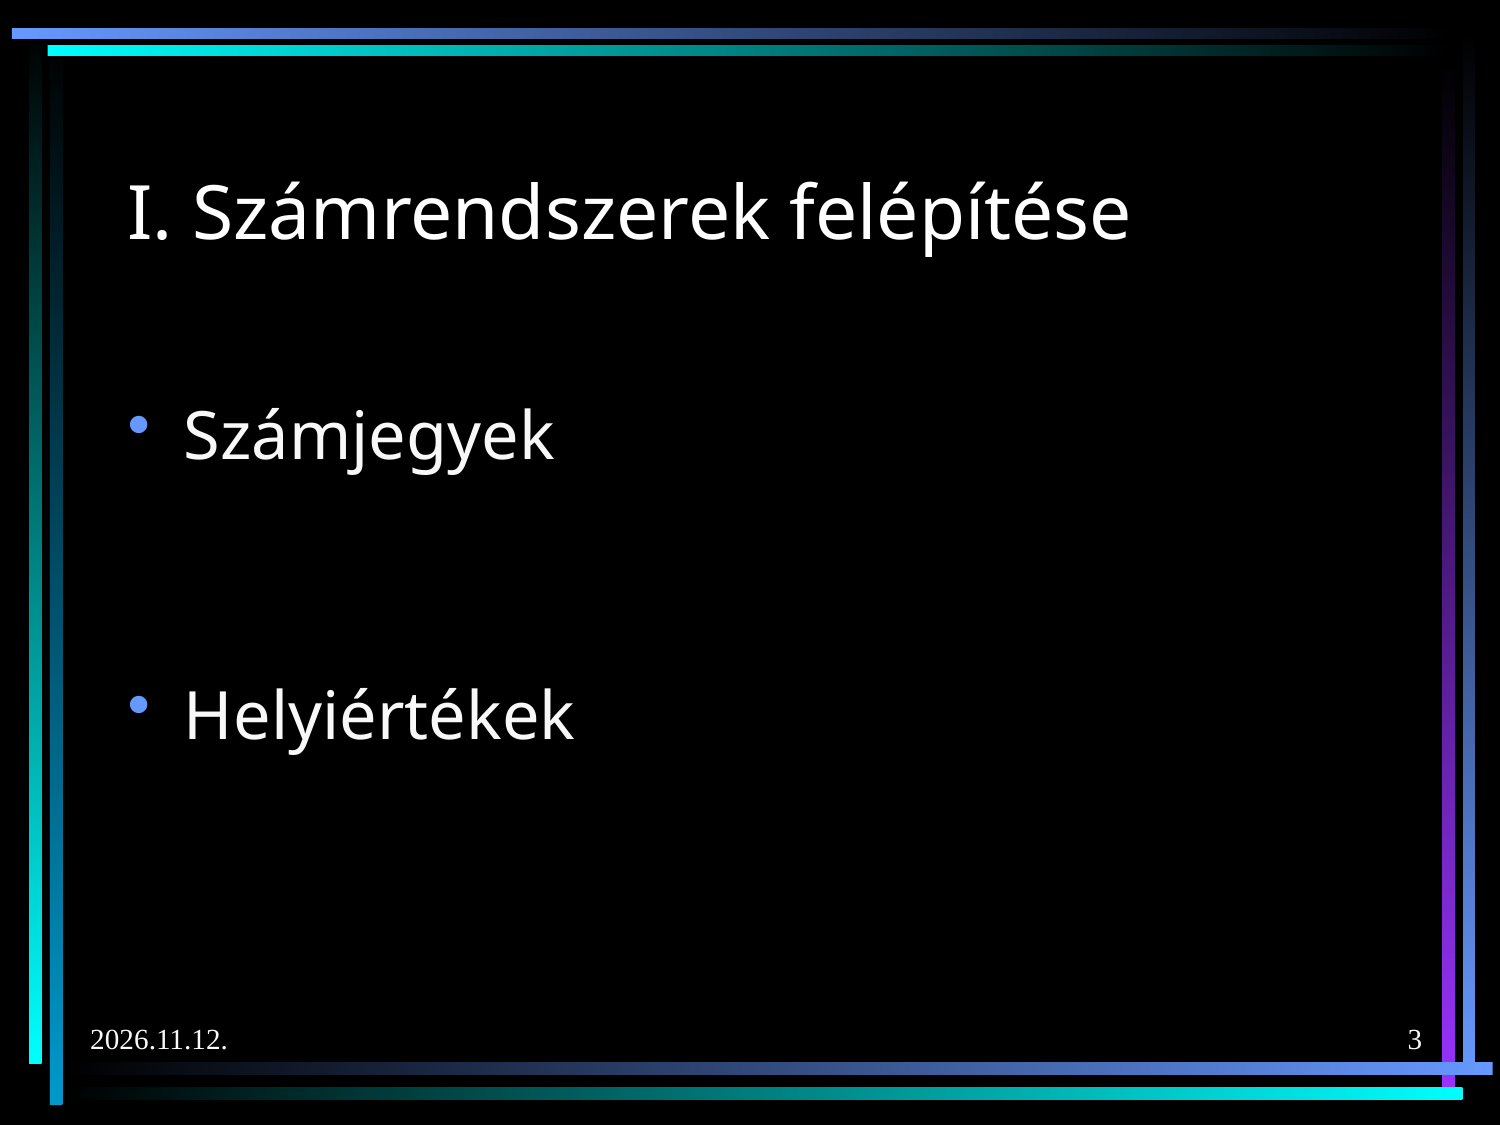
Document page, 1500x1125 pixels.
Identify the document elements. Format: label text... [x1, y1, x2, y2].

title I. Számrendszerek felépítése [112, 99, 1388, 263]
slide_number 2020. 02. 10. [75, 987, 388, 1063]
slide_number 3 [1125, 987, 1438, 1063]
list Számjegyek Helyiértékek [112, 385, 1388, 975]
